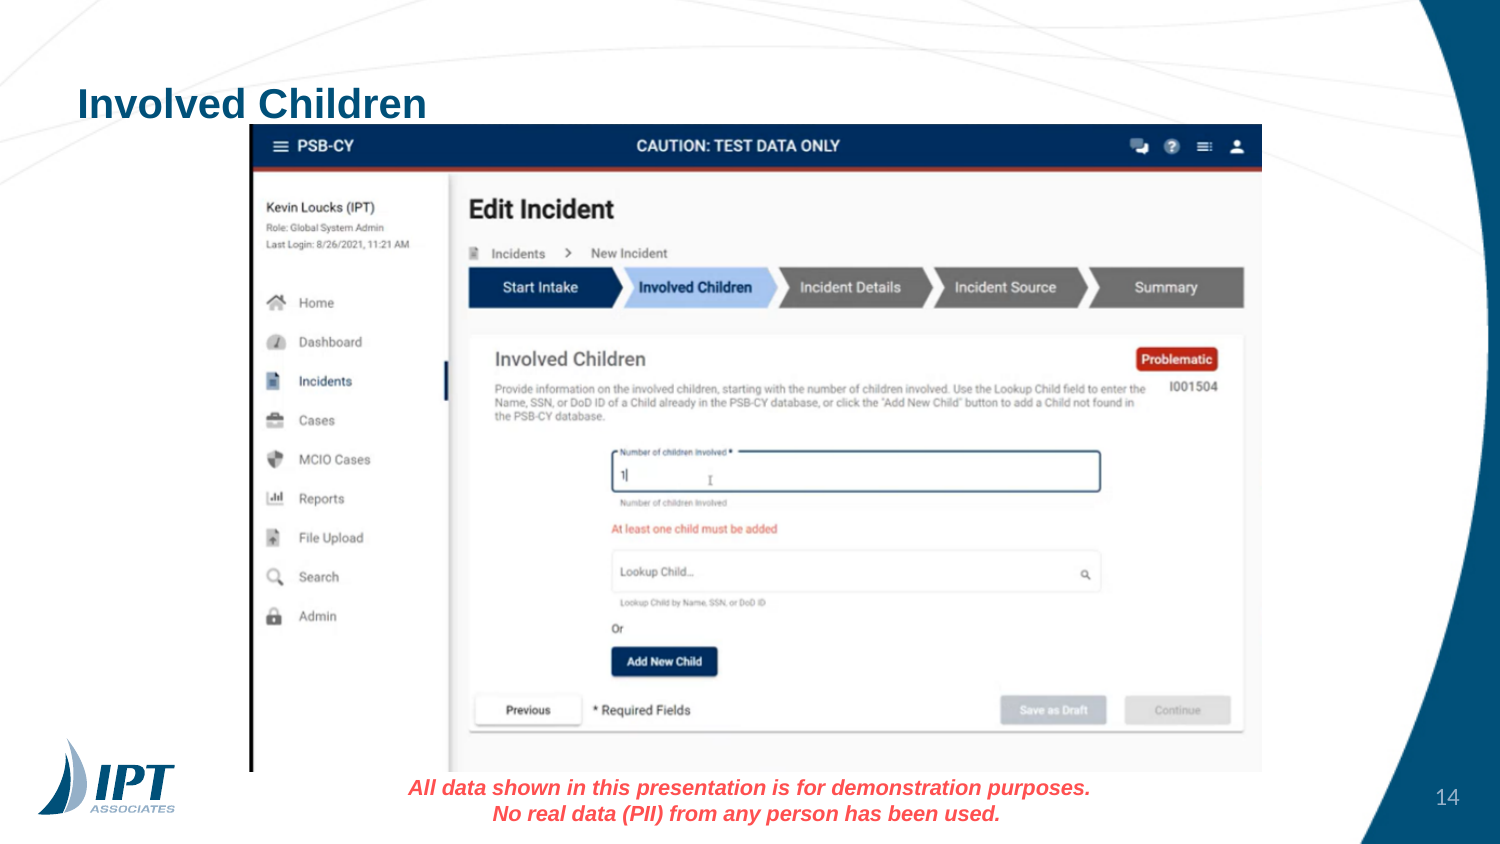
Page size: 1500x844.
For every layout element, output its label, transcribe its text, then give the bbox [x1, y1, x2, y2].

picture [0, 0, 1488, 844]
slide_number 14 [1374, 771, 1475, 817]
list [249, 123, 1263, 773]
title Involved Children [62, 70, 1363, 135]
footer All data shown in this presentation is for demonstration purposes. No real data (PII) from any person has been used. [381, 786, 1119, 832]
